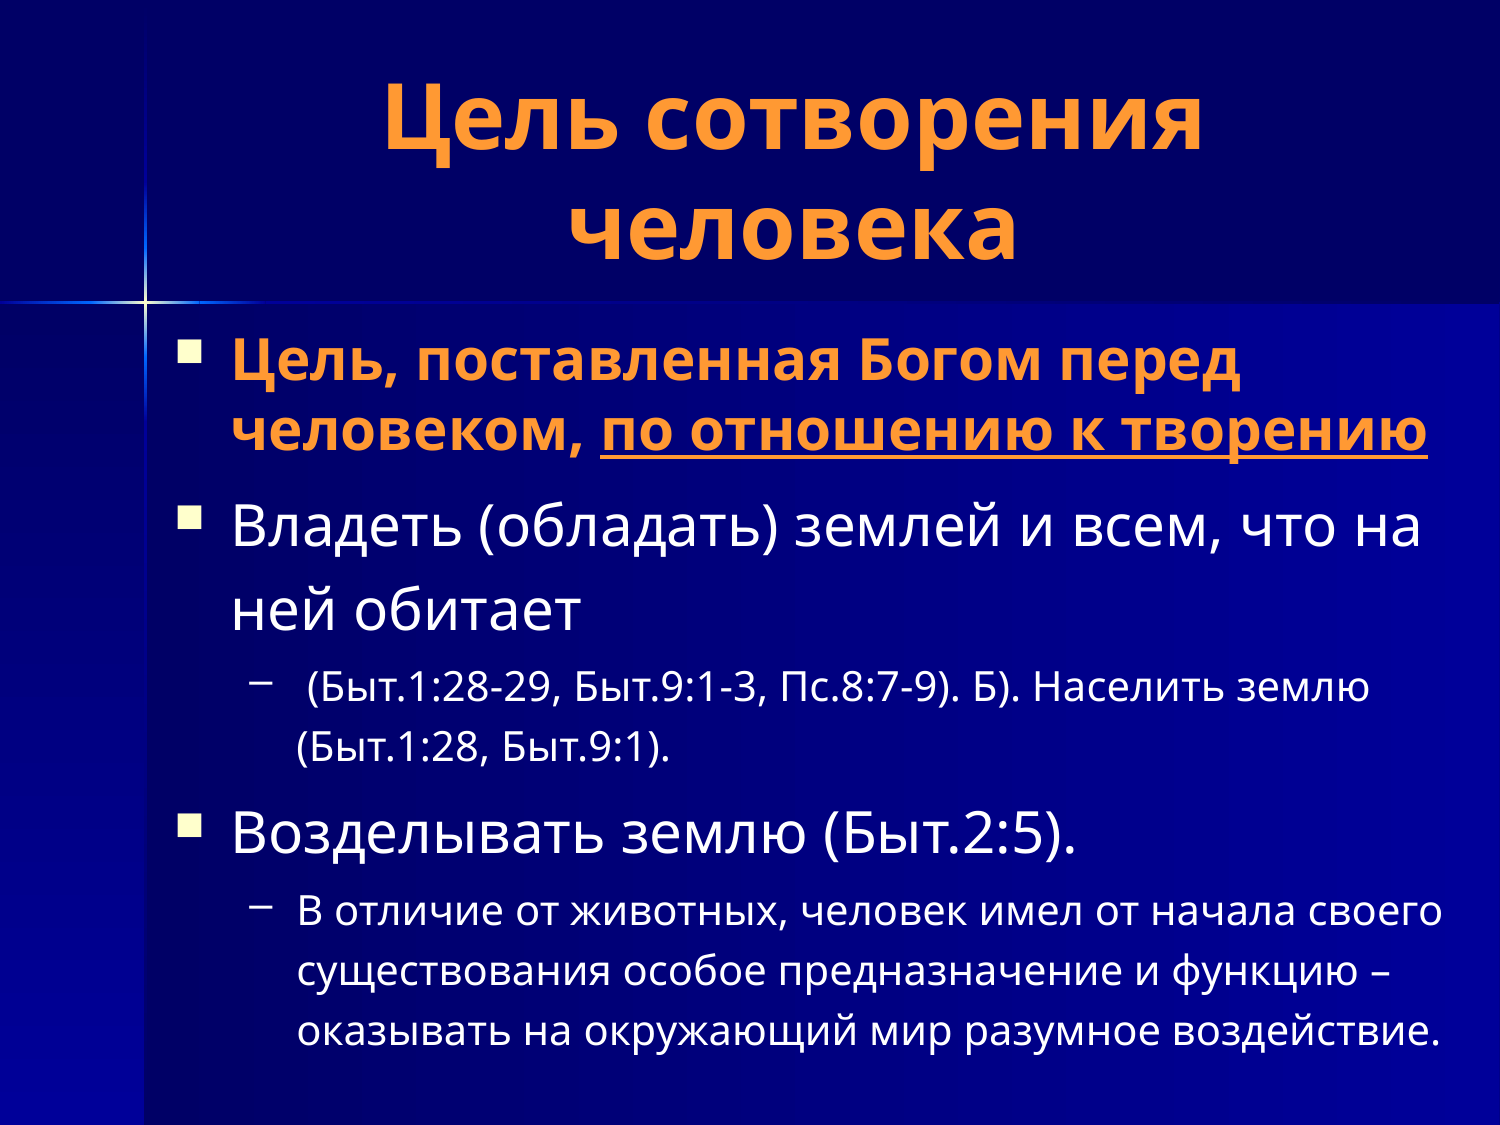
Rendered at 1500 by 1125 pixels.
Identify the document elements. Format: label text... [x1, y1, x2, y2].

title Цель сотворения человека [174, 49, 1413, 286]
list Цель, поставленная Богом перед человеком, по отношению к творению Владеть (обладать) землей и всем, что на ней обитает (Быт.1:28-29, Быт.9:1-3, Пс.8:7-9). Б). Населить землю (Быт.1:28, Быт.9:1). Возделывать землю (Быт.2:5). В отличие от животных, человек имел от начала своего существования особое предназначение и функцию – оказывать на окружающий мир разумное воздействие. [159, 314, 1500, 1125]
